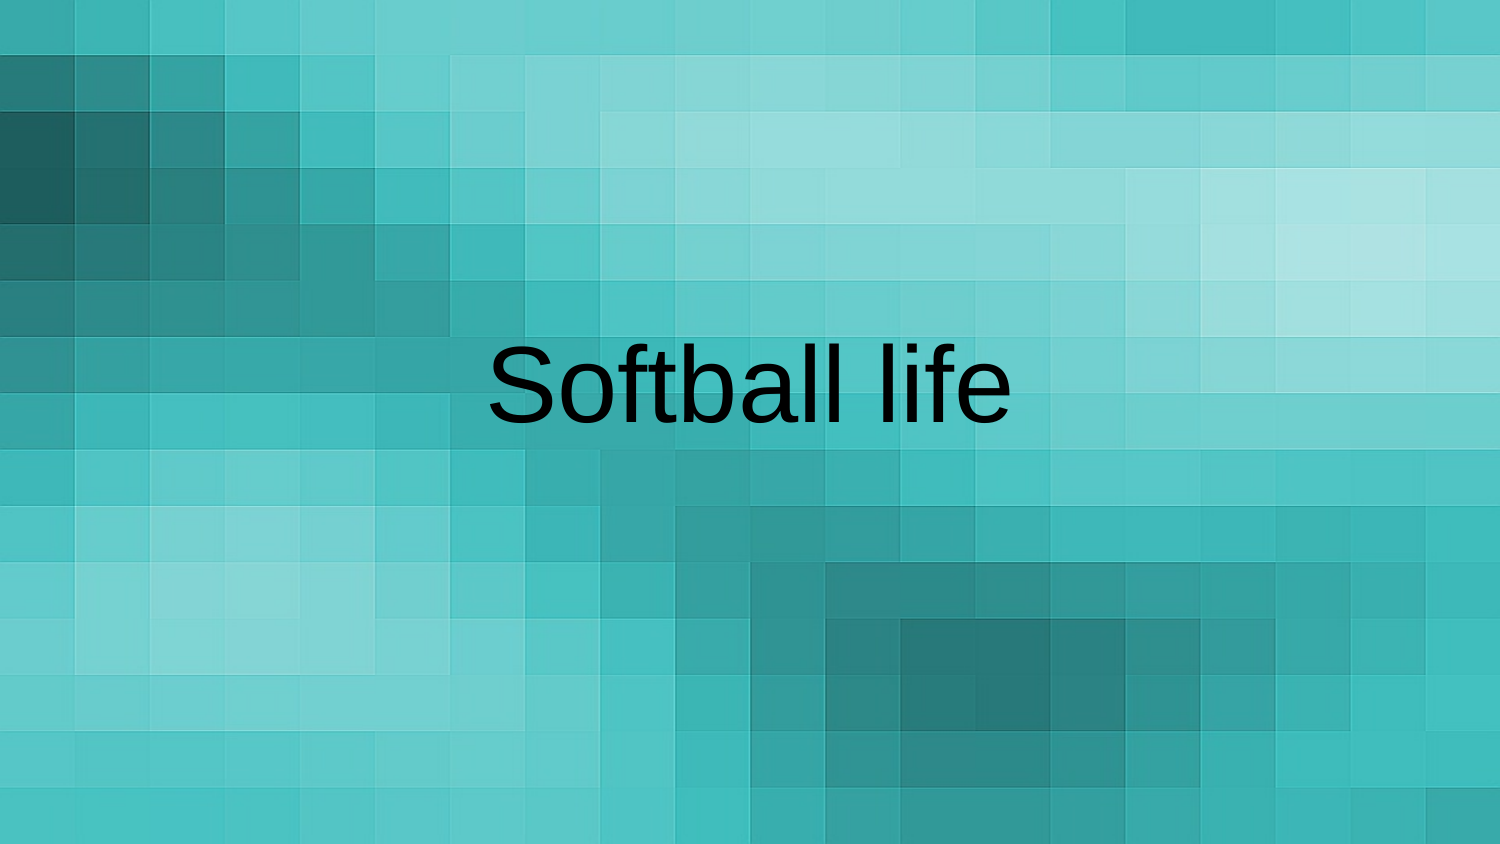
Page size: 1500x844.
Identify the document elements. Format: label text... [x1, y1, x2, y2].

picture [0, 0, 1500, 844]
title Softball life [51, 122, 1449, 459]
